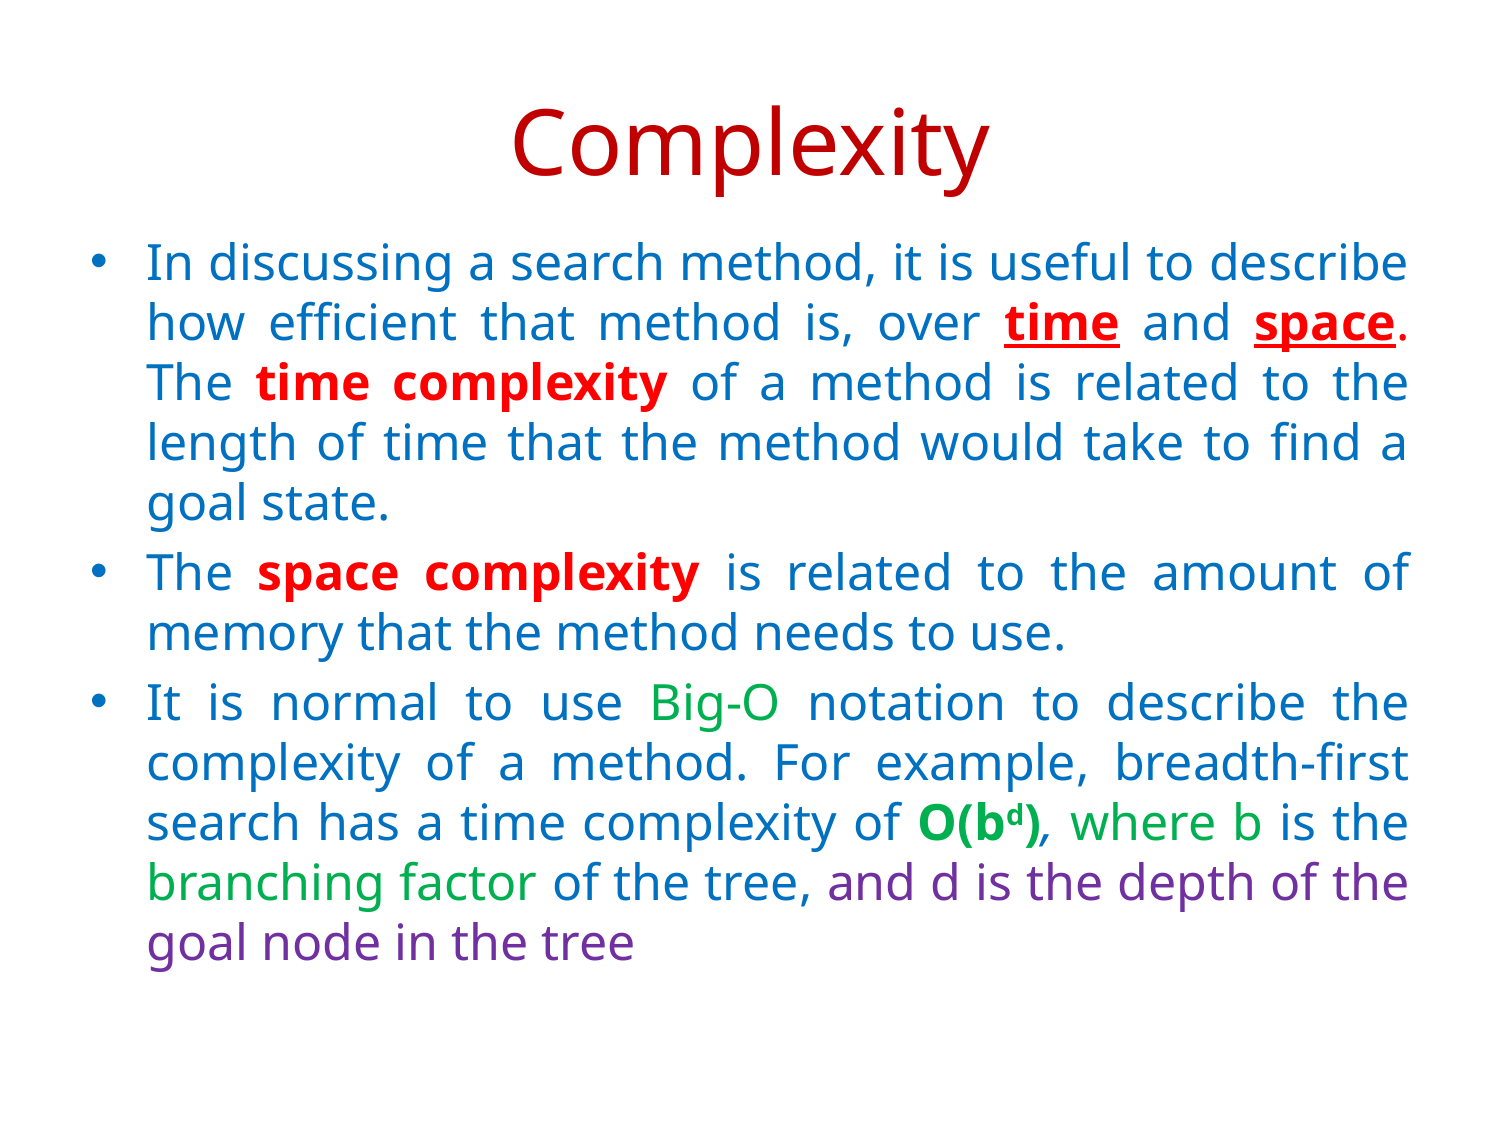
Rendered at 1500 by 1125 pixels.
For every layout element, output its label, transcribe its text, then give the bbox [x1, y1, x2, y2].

list In discussing a search method, it is useful to describe how efficient that method is, over time and space. The time complexity of a method is related to the length of time that the method would take to find a goal state. The space complexity is related to the amount of memory that the method needs to use. It is normal to use Big-O notation to describe the complexity of a method. For example, breadth-first search has a time complexity of O(bd), where b is the branching factor of the tree, and d is the depth of the goal node in the tree [75, 222, 1425, 1005]
title Complexity [75, 45, 1425, 222]
